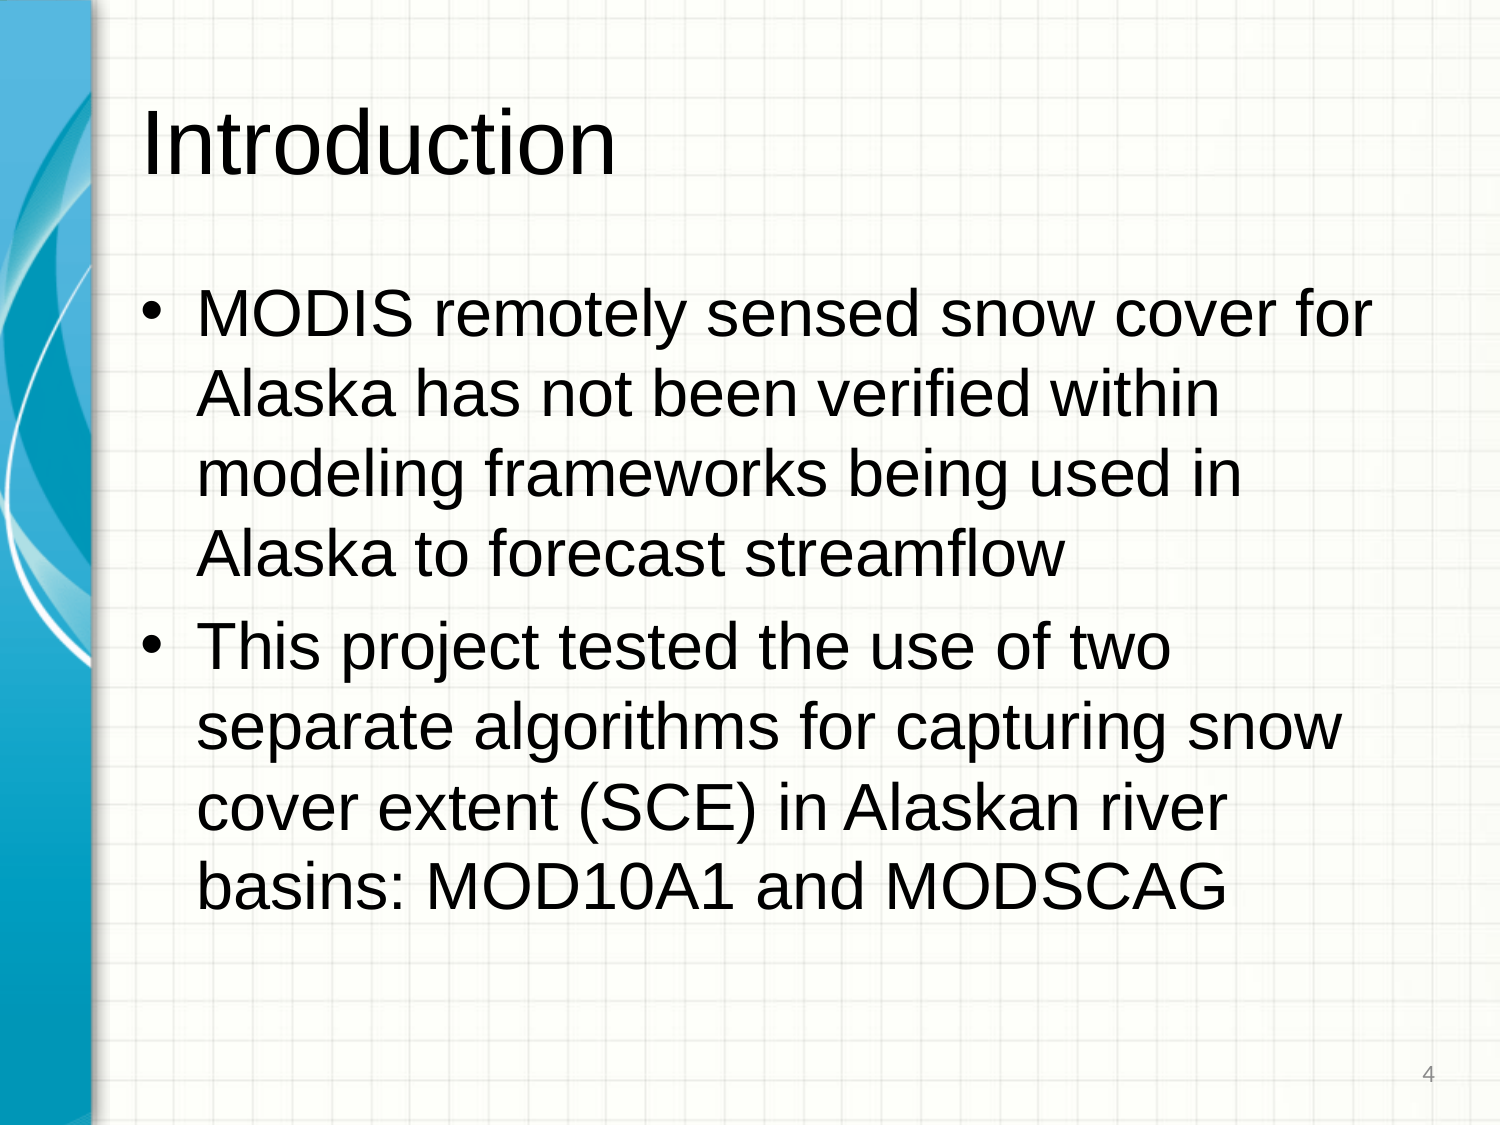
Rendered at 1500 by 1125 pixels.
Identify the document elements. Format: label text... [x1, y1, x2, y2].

list MODIS remotely sensed snow cover for Alaska has not been verified within modeling frameworks being used in Alaska to forecast streamflow This project tested the use of two separate algorithms for capturing snow cover extent (SCE) in Alaskan river basins: MOD10A1 and MODSCAG [125, 261, 1425, 1075]
title Introduction [125, 44, 1450, 232]
slide_number 3 [1100, 1042, 1450, 1103]
picture [0, 0, 1500, 1125]
